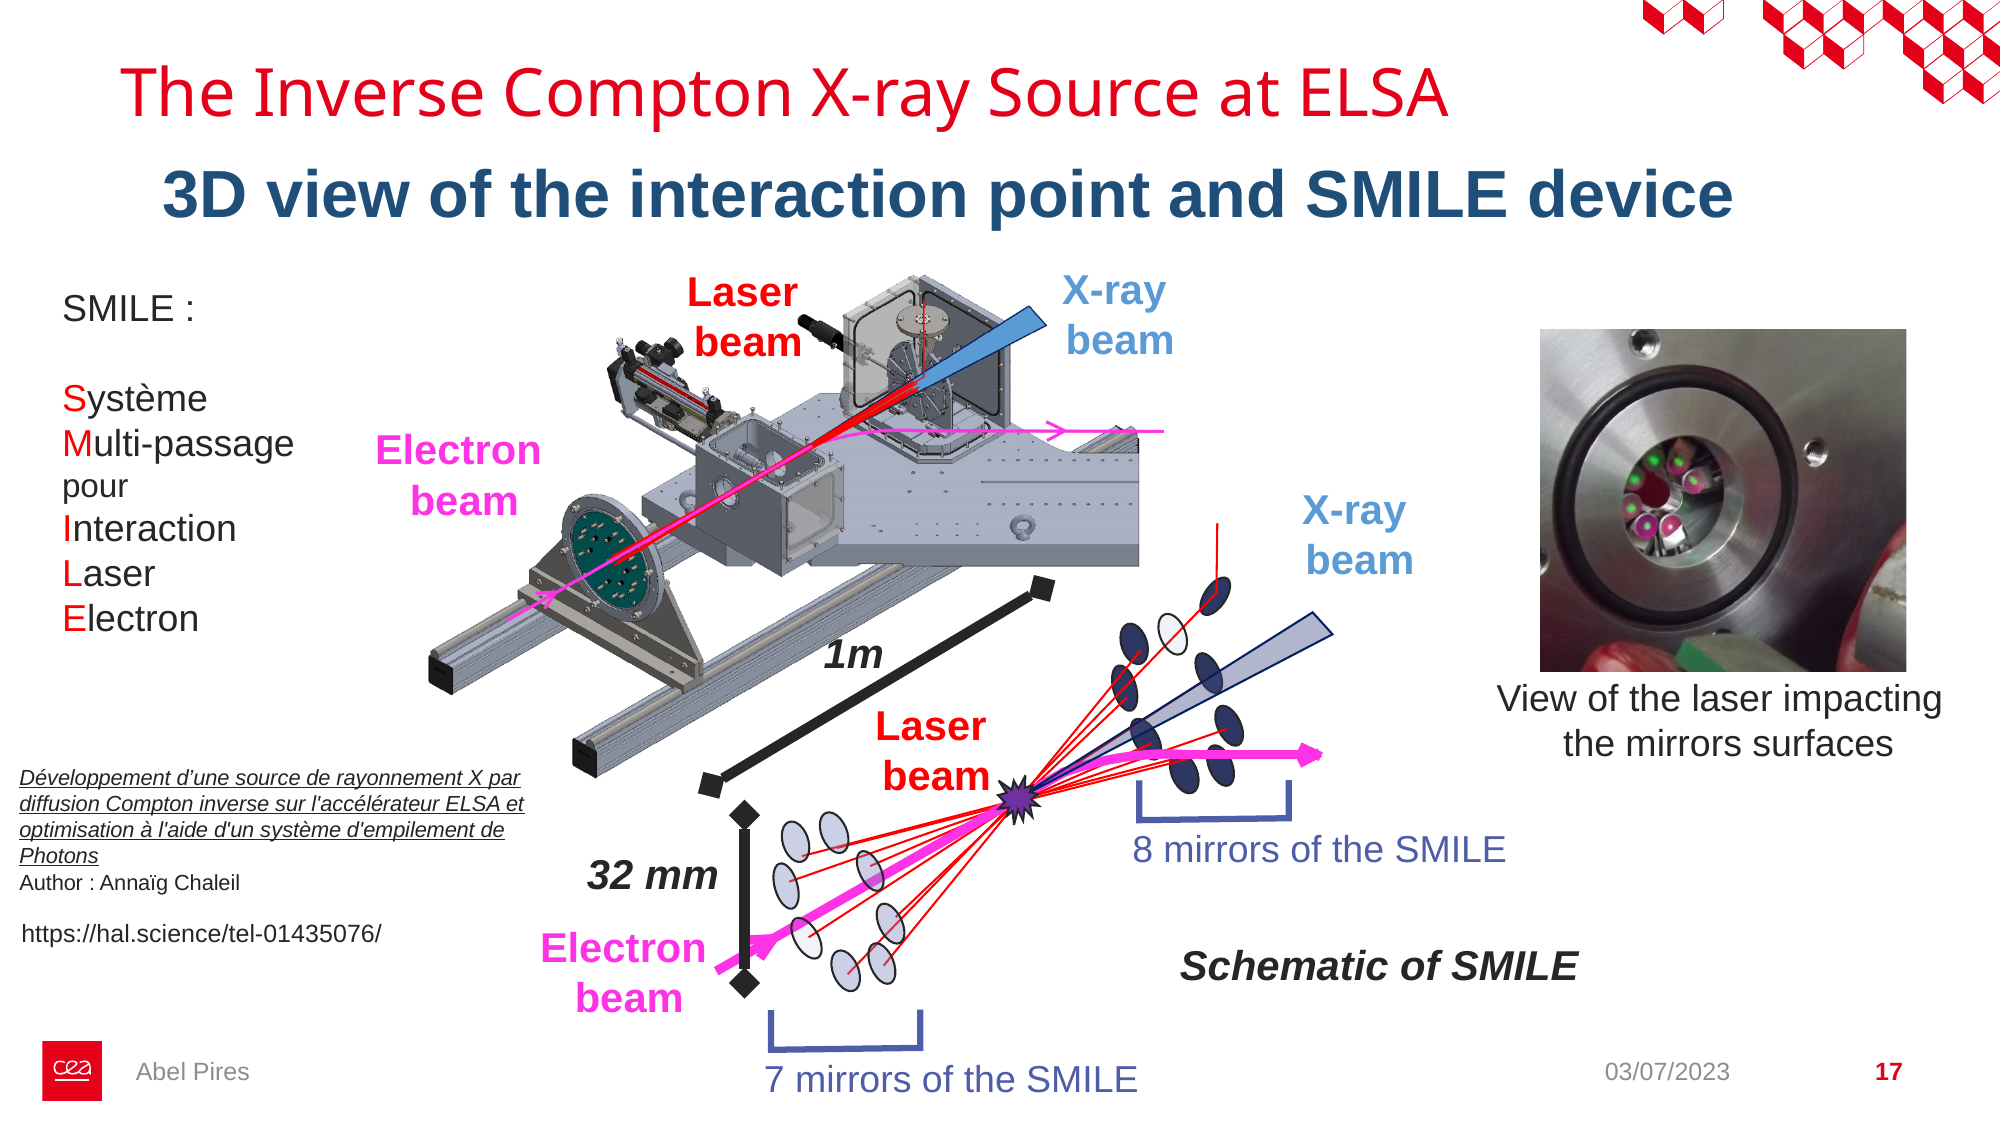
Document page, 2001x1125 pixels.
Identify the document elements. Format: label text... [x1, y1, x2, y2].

text_box 3D view of the interaction point and SMILE device [0, 145, 1943, 257]
title The Inverse Compton X-ray Source at ELSA [120, 51, 1880, 145]
text_box Développement d’une source de rayonnement X par diffusion Compton inverse sur l'accélérateur ELSA et optimisation à l'aide d'un système d'empilement de Photons Author : Annaïg Chaleil [4, 756, 348, 929]
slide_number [1651, 1040, 1746, 1101]
picture [1540, 329, 1907, 672]
text_box https://hal.science/tel-01435076/ [6, 910, 348, 955]
slide_number 17 [1804, 1040, 1919, 1101]
text_box View of the laser impacting the mirrors surfaces [1651, 667, 1991, 769]
footer Abel Pires [120, 1040, 348, 1101]
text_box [348, 256, 1651, 1125]
text_box SMILE : Système Multi-passage pour Interaction Laser Electron [47, 276, 321, 647]
